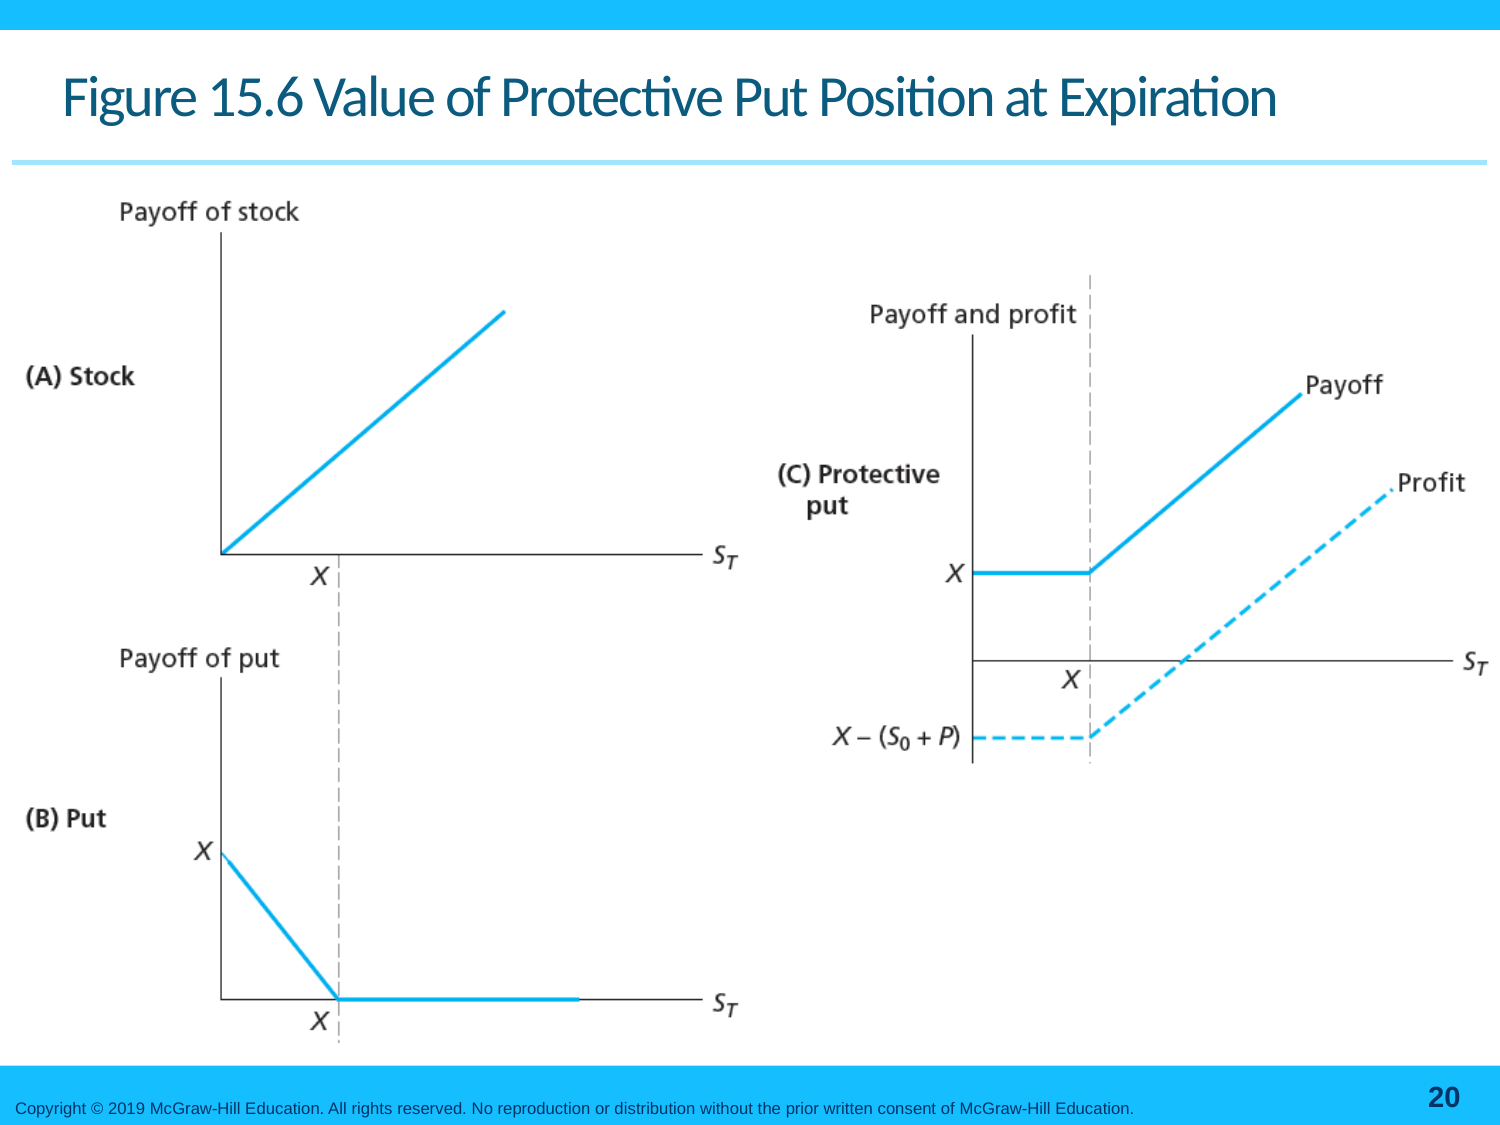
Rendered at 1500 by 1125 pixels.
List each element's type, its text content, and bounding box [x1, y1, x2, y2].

title Figure 15.6 Value of Protective Put Position at Expiration [47, 24, 1453, 163]
picture [774, 271, 1500, 776]
picture [12, 187, 754, 1044]
